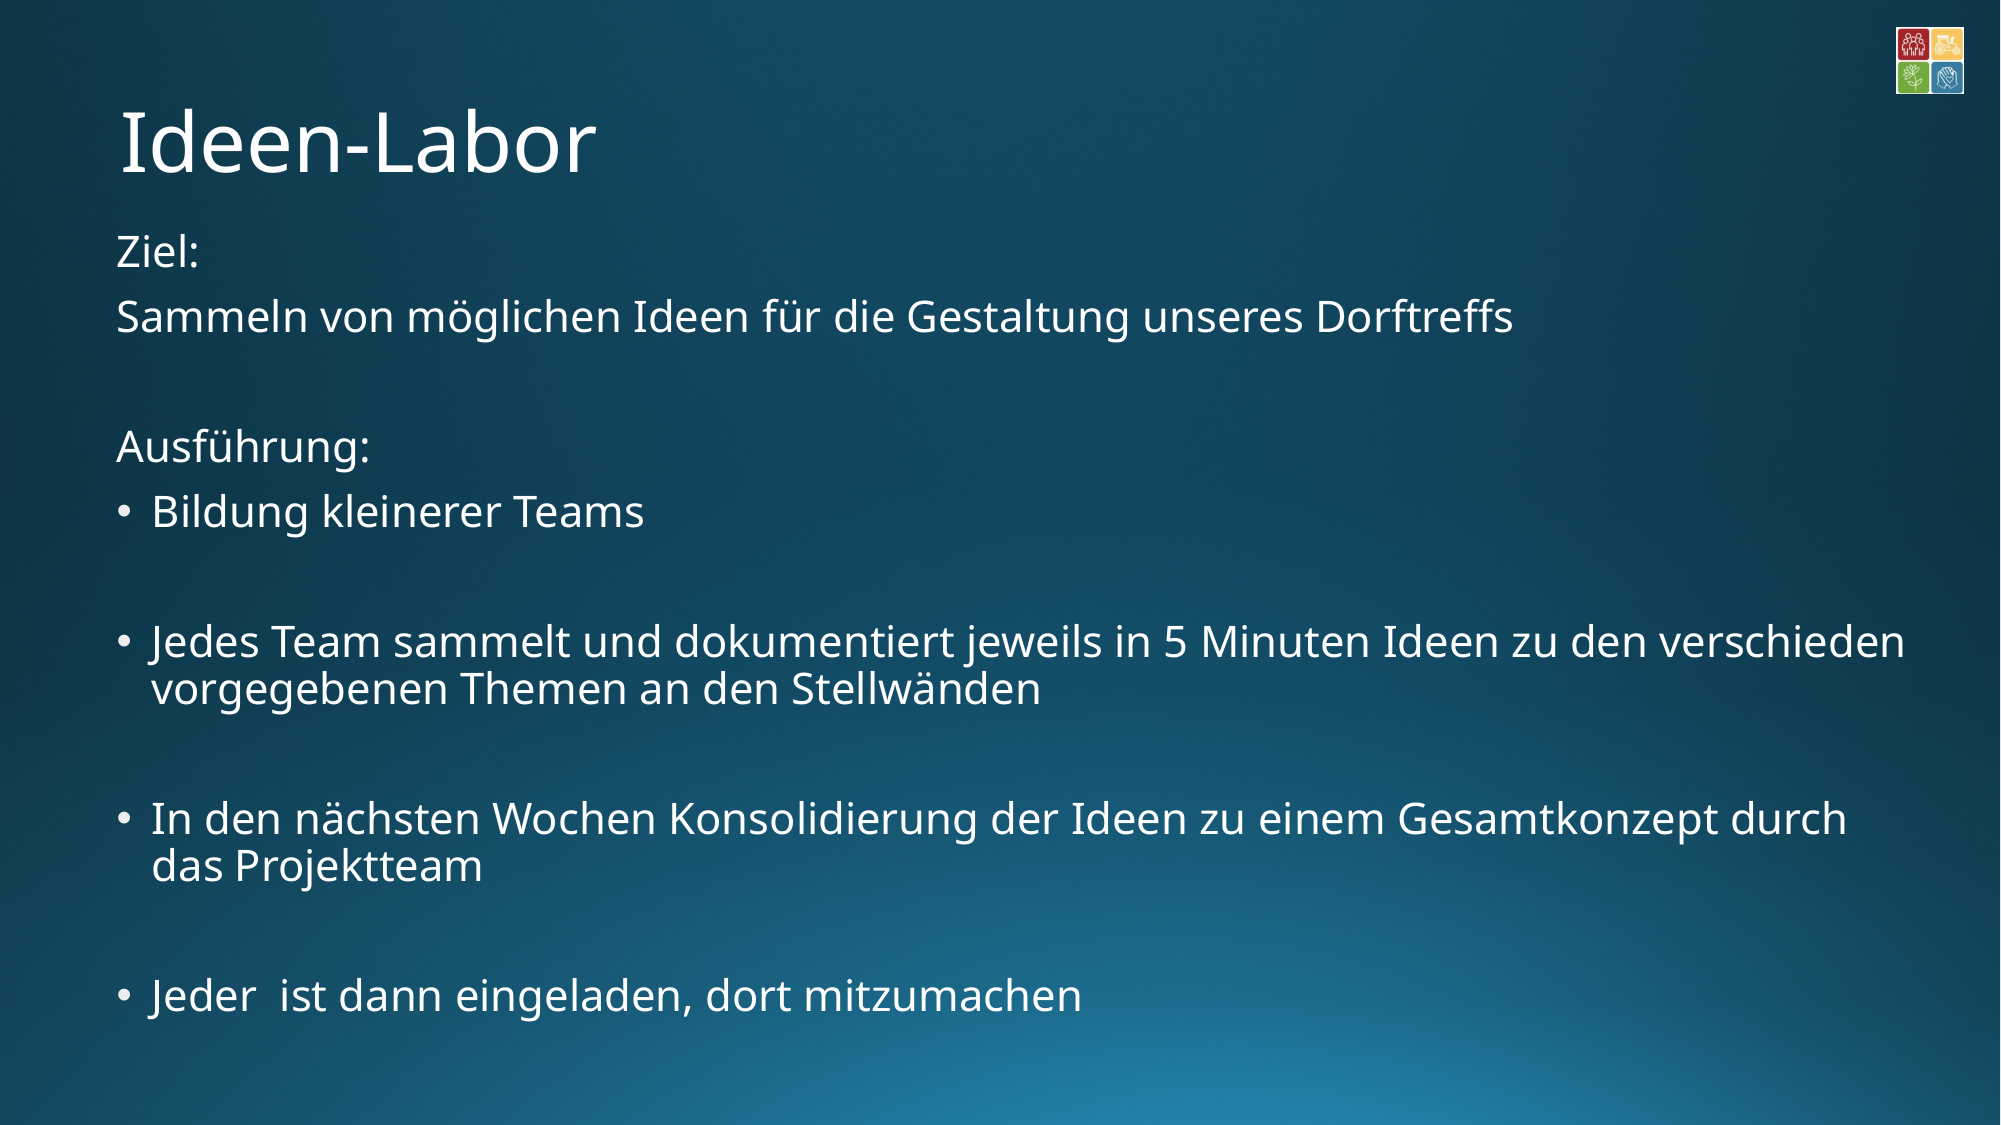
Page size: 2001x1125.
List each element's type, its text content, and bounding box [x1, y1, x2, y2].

list Ziel: Sammeln von möglichen Ideen für die Gestaltung unseres Dorftreffs Ausführung: Bildung kleinerer Teams Jedes Team sammelt und dokumentiert jeweils in 5 Minuten Ideen zu den verschieden vorgegebenen Themen an den Stellwänden In den nächsten Wochen Konsolidierung der Ideen zu einem Gesamtkonzept durch das Projektteam Jeder ist dann eingeladen, dort mitzumachen [101, 222, 1930, 1030]
title Ideen-Labor [105, 37, 1830, 222]
picture [0, 0, 2001, 1125]
